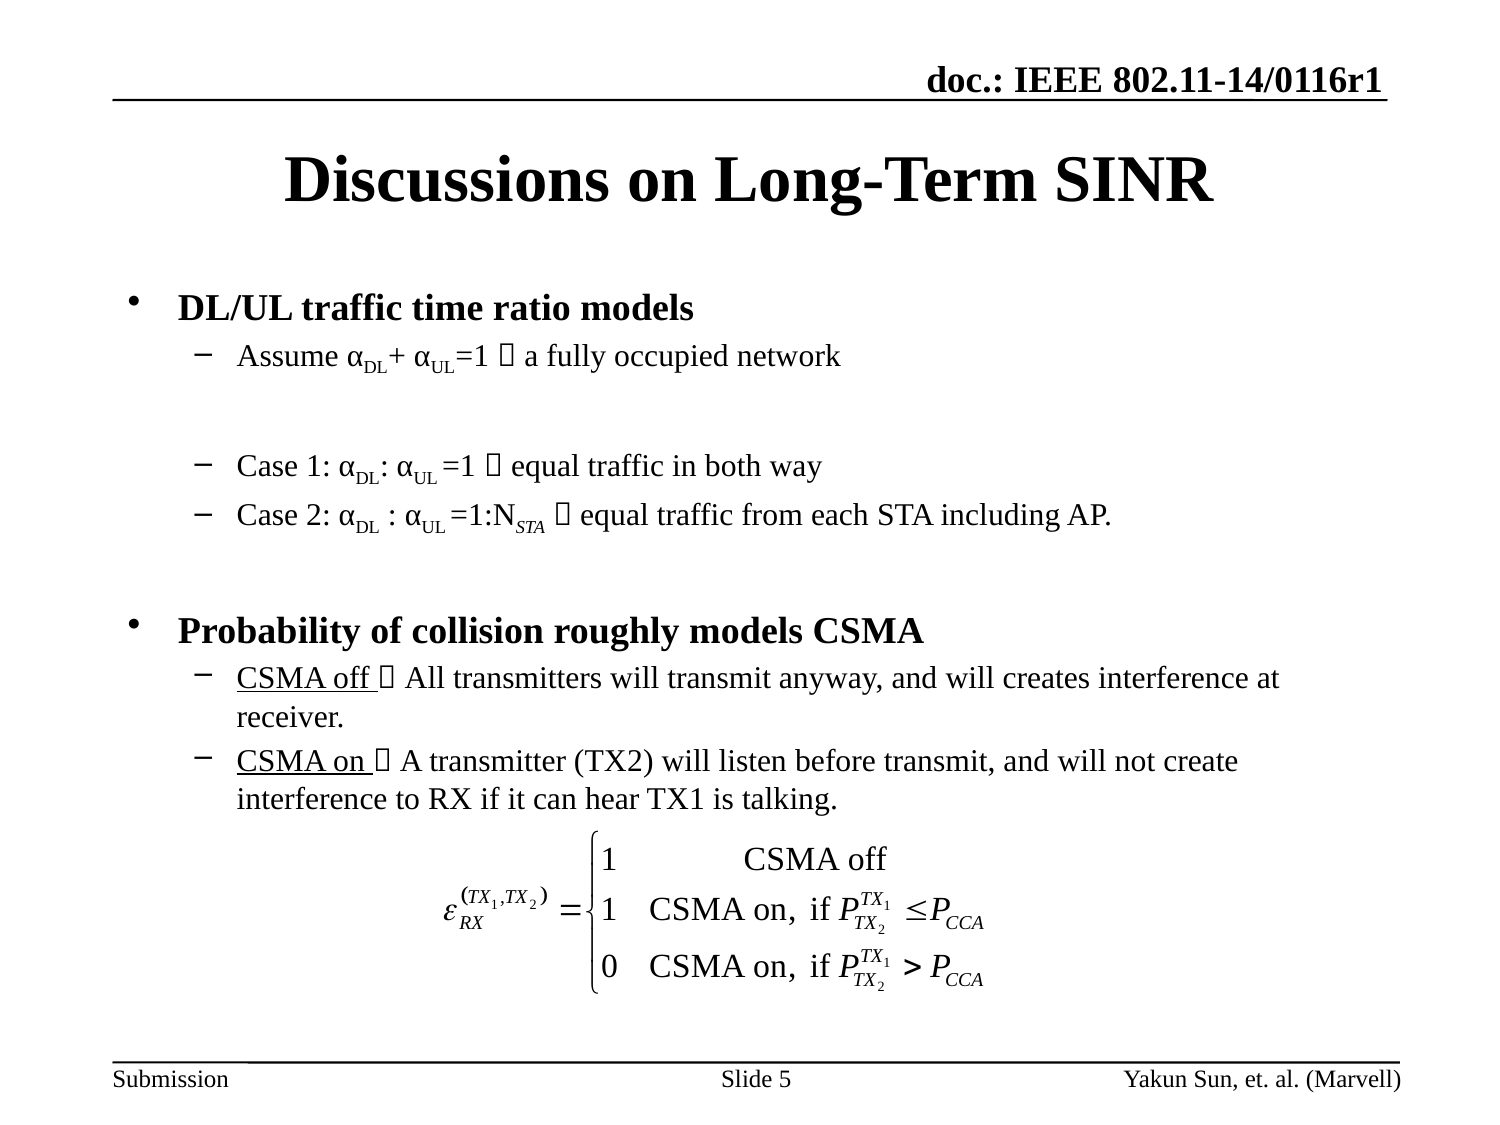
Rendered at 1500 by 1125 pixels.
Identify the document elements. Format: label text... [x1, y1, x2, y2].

footer Yakun Sun, et. al. (Marvell) [1119, 1062, 1402, 1093]
title Discussions on Long-Term SINR [112, 112, 1388, 238]
list DL/UL traffic time ratio models Assume αDL+ αUL=1  a fully occupied network Case 1: αDL: αUL =1  equal traffic in both way Case 2: αDL : αUL =1:NSTA  equal traffic from each STA including AP. Probability of collision roughly models CSMA CSMA off  All transmitters will transmit anyway, and will creates interference at receiver. CSMA on  A transmitter (TX2) will listen before transmit, and will not create interference to RX if it can hear TX1 is talking. [112, 274, 1388, 826]
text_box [437, 824, 993, 1001]
slide_number Slide 5 [712, 1062, 800, 1093]
